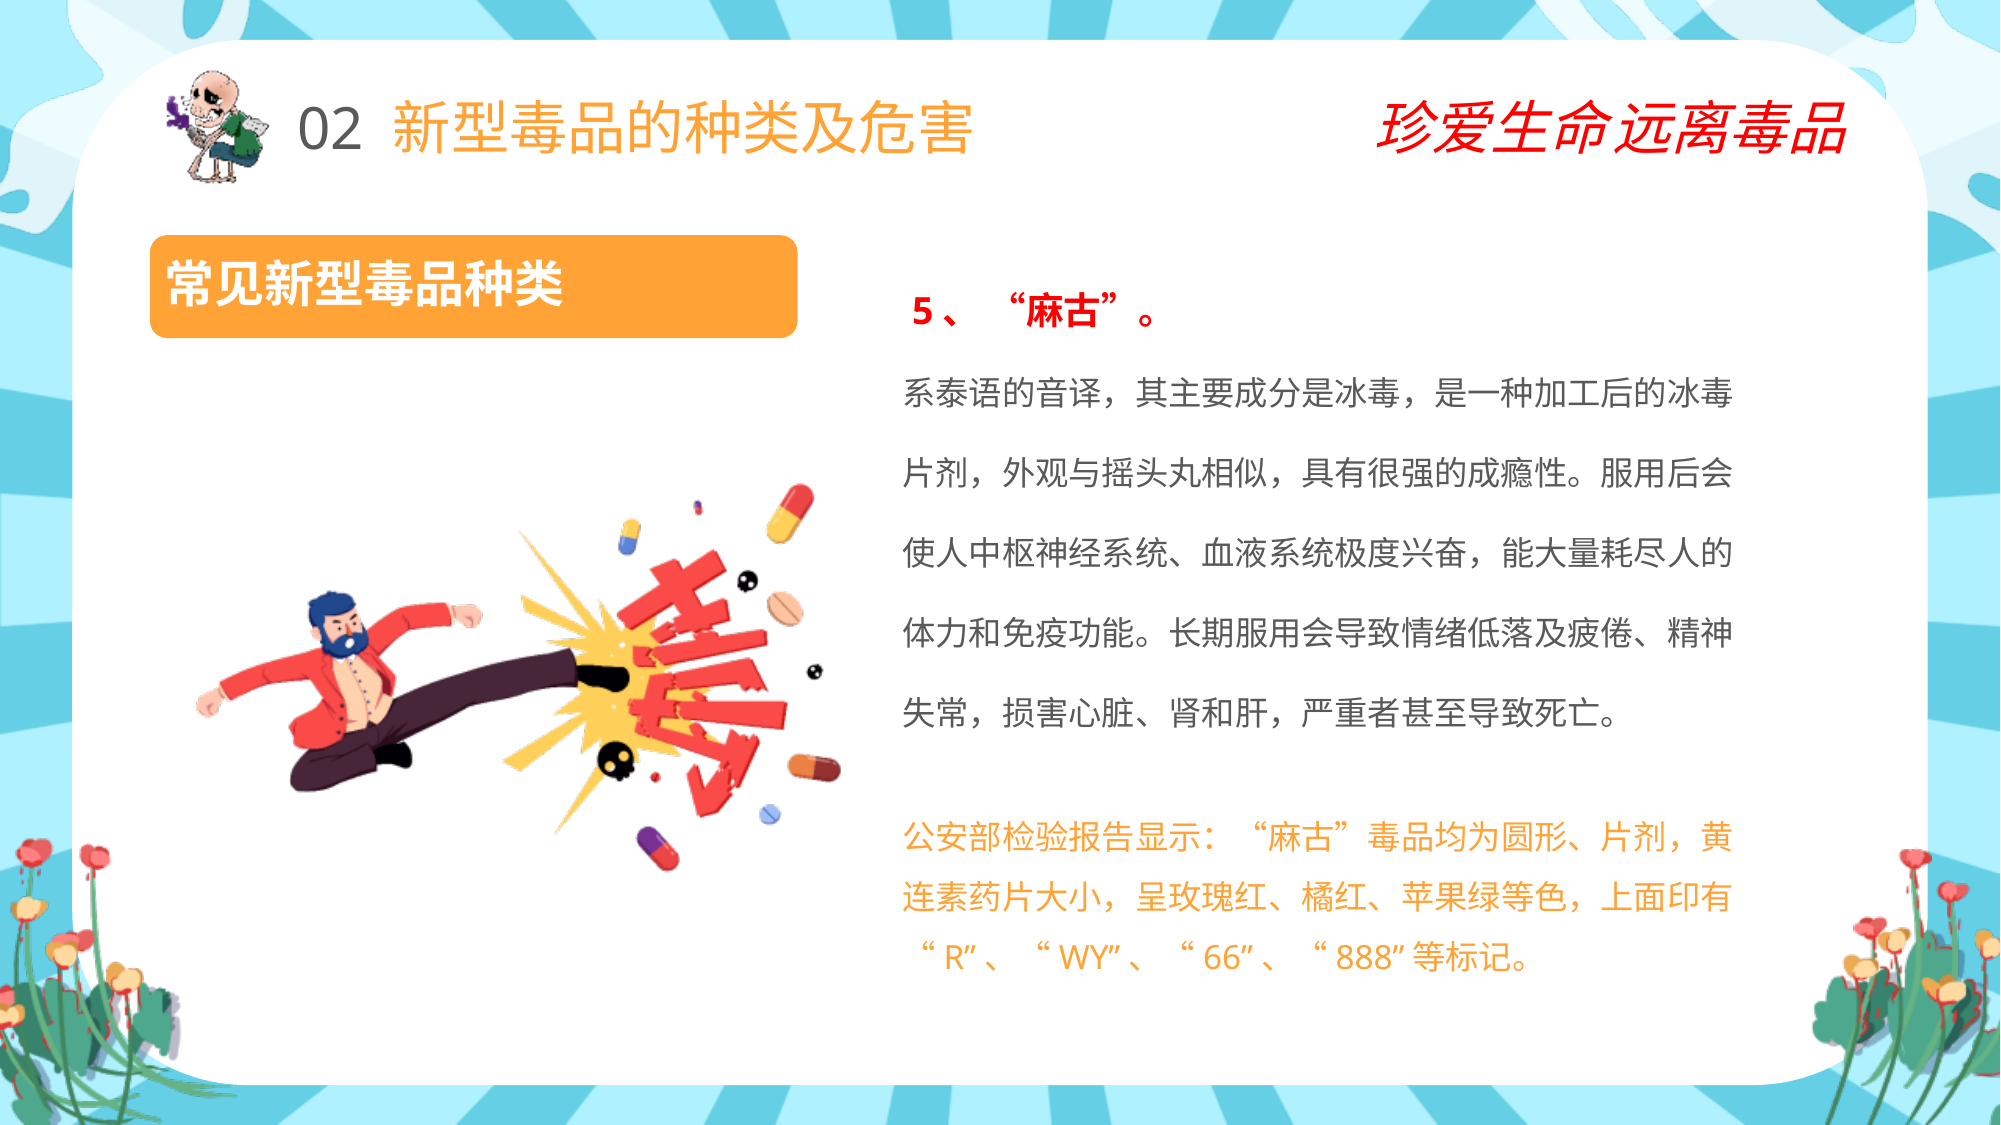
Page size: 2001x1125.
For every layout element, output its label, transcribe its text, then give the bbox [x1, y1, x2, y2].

picture [0, 0, 2001, 1125]
text_box 珍爱生命 远离毒品 [1358, 83, 1860, 169]
text_box 公安部检验报告显示：“麻古”毒品均为圆形、片剂，黄连素药片大小，呈玫瑰红、橘红、苹果绿等色，上面印有“R”、“WY”、“66”、“888”等标记。 [887, 789, 1761, 984]
text_box 5、 “麻古”。 系泰语的音译，其主要成分是冰毒，是一种加工后的冰毒片剂，外观与摇头丸相似，具有很强的成瘾性。服用后会使人中枢神经系统、血液系统极度兴奋，能大量耗尽人的体力和免疫功能。长期服用会导致情绪低落及疲倦、精神失常，损害心脏、肾和肝，严重者甚至导致死亡。 [887, 235, 1761, 740]
text_box 02 新型毒品的种类及危害 [288, 83, 991, 169]
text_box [149, 235, 798, 339]
